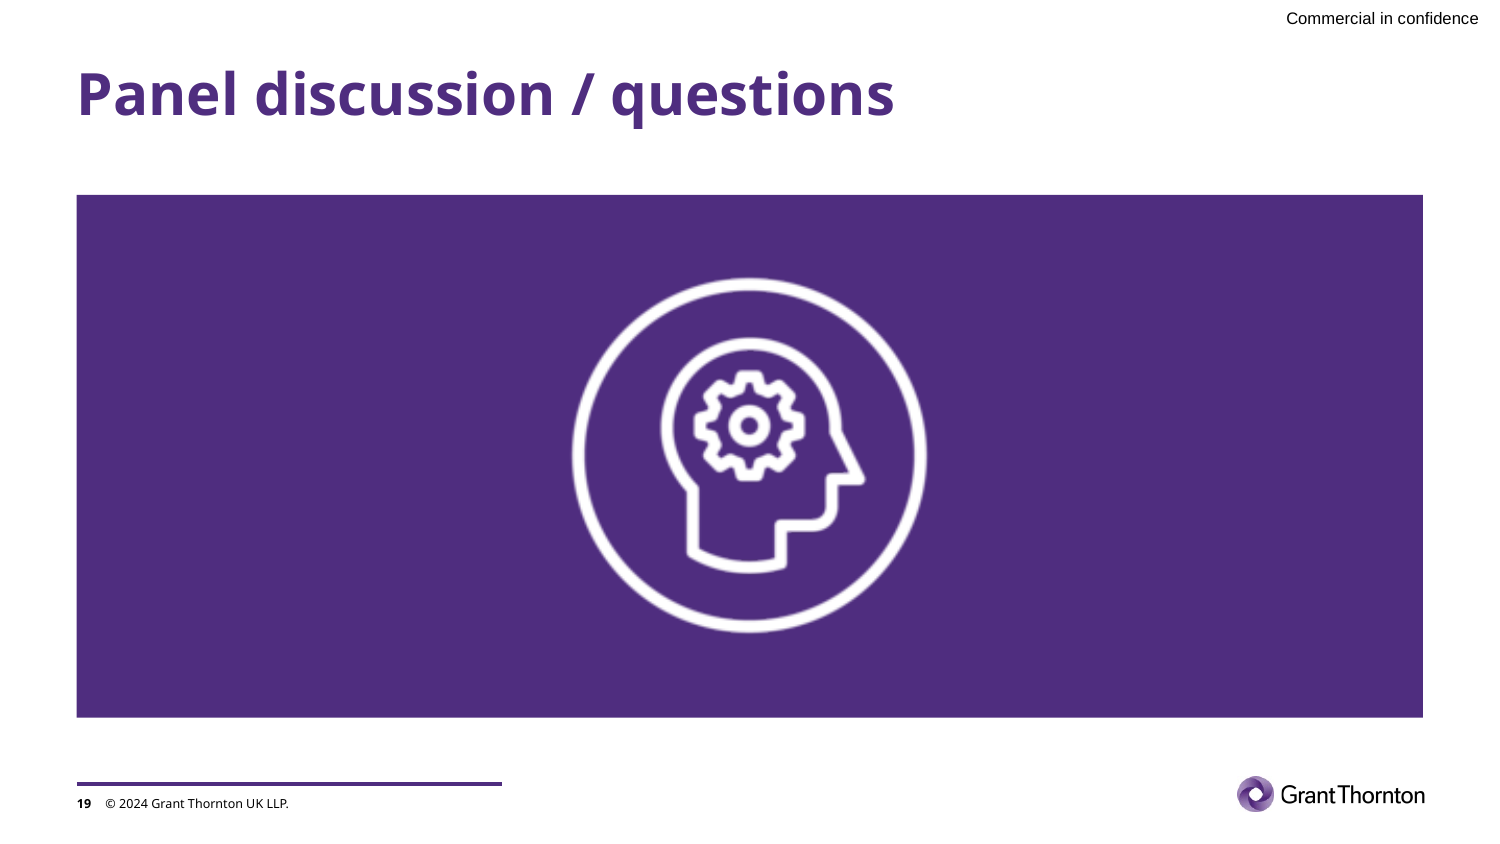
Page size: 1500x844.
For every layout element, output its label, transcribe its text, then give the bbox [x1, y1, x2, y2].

text_box [76, 195, 1424, 719]
slide_number 19 [76, 795, 104, 811]
title Panel discussion / questions [76, 64, 1424, 195]
picture [1237, 776, 1274, 812]
picture [558, 264, 942, 648]
